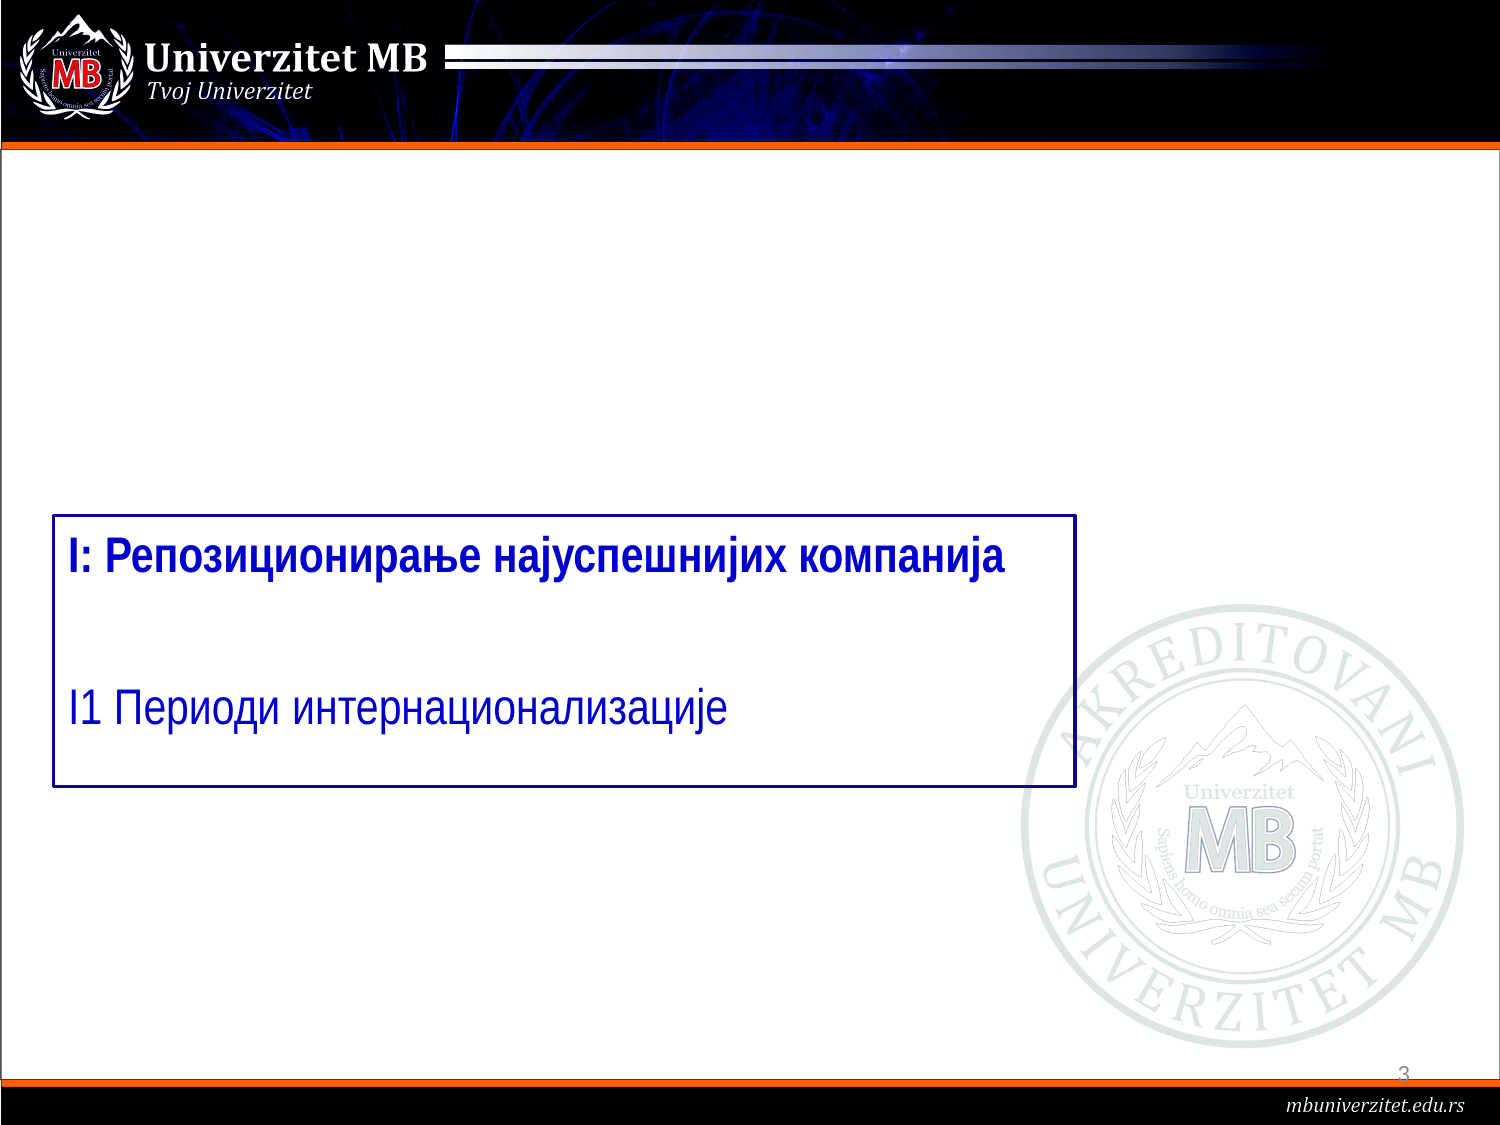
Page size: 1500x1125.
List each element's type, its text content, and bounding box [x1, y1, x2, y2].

picture [0, 0, 1500, 1125]
slide_number 3 [1074, 1042, 1425, 1103]
list I: Репозиционирање најуспешнијих компанија I1 Периоди интернационализације [53, 515, 1075, 787]
